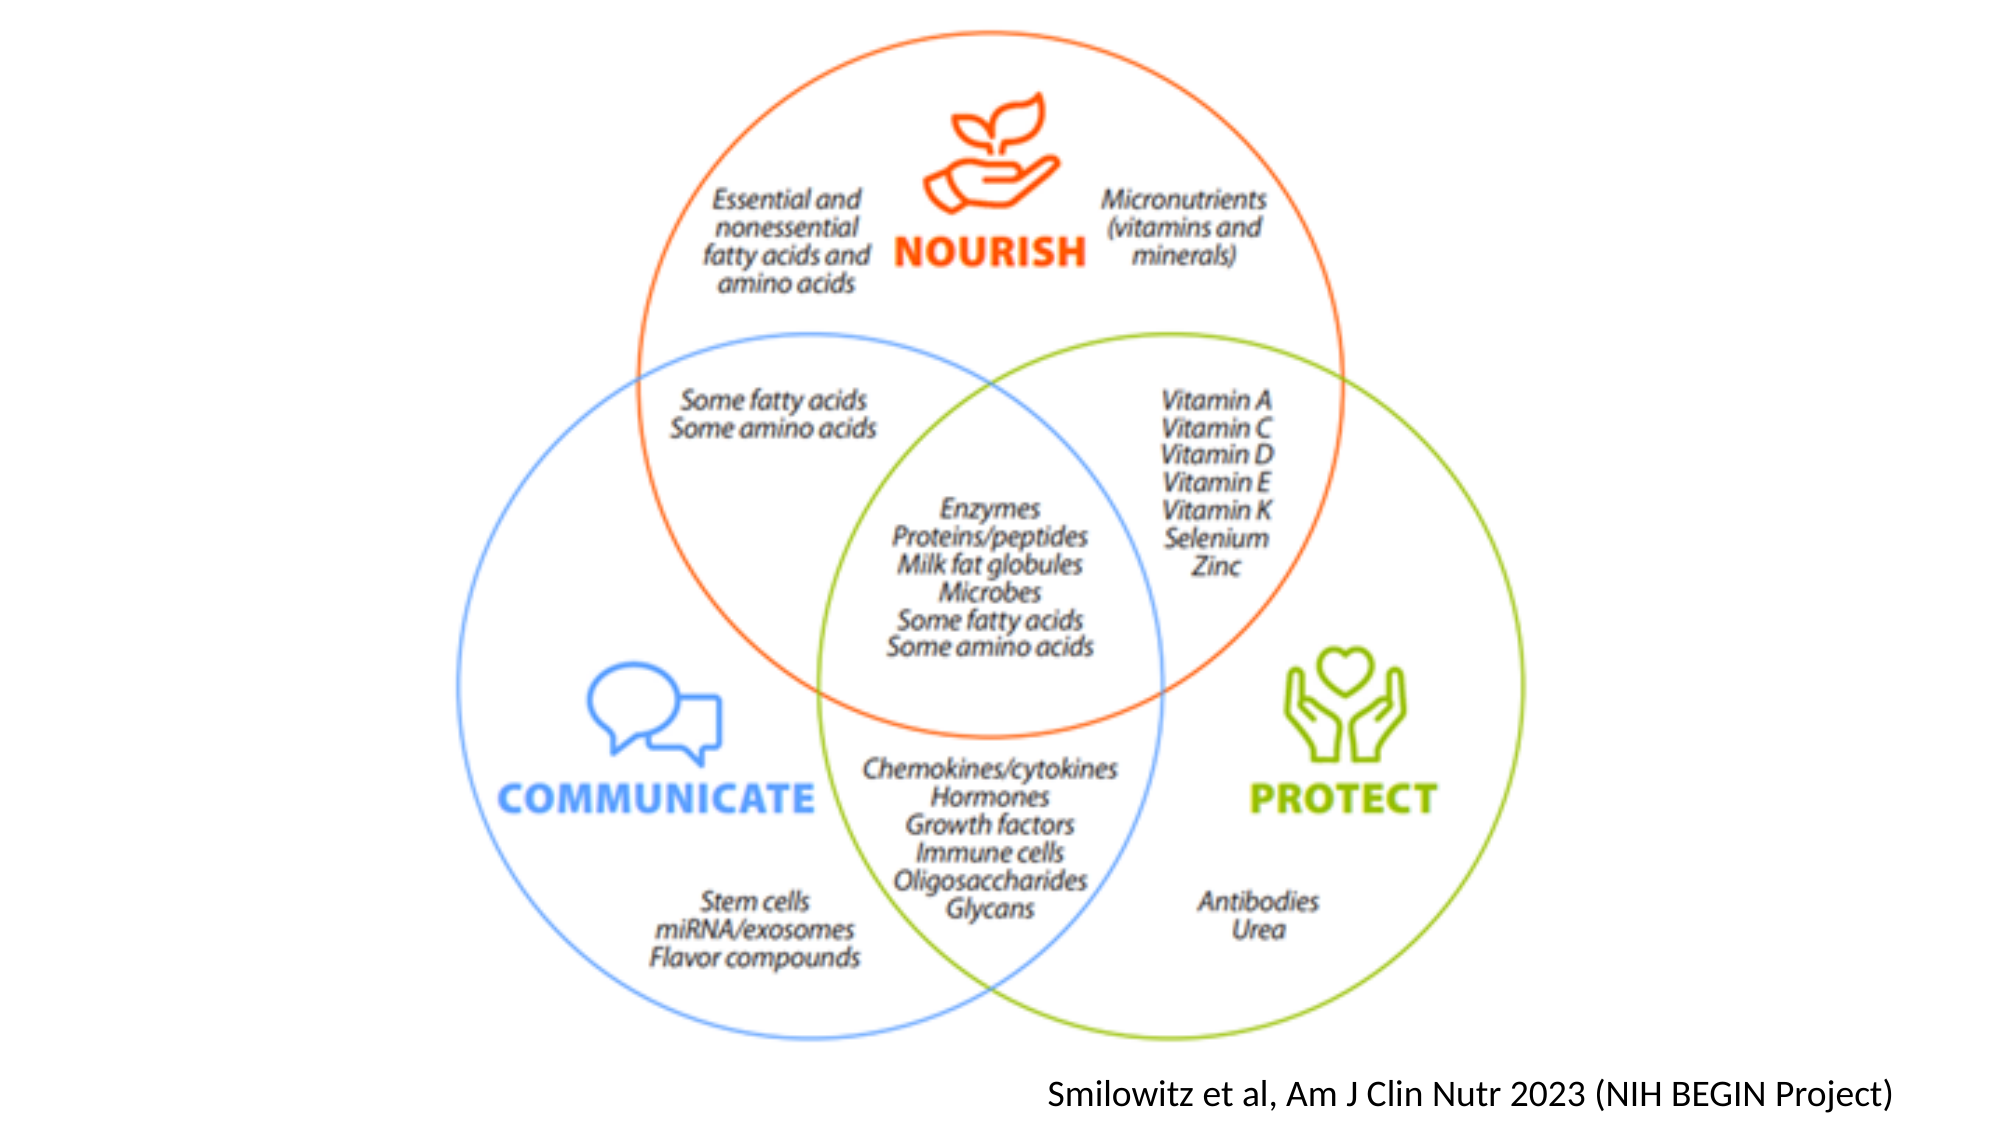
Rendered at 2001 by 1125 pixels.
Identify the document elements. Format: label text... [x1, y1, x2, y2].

picture [446, 23, 1544, 1062]
text_box Smilowitz et al, Am J Clin Nutr 2023 (NIH BEGIN Project) [1032, 1061, 2000, 1122]
